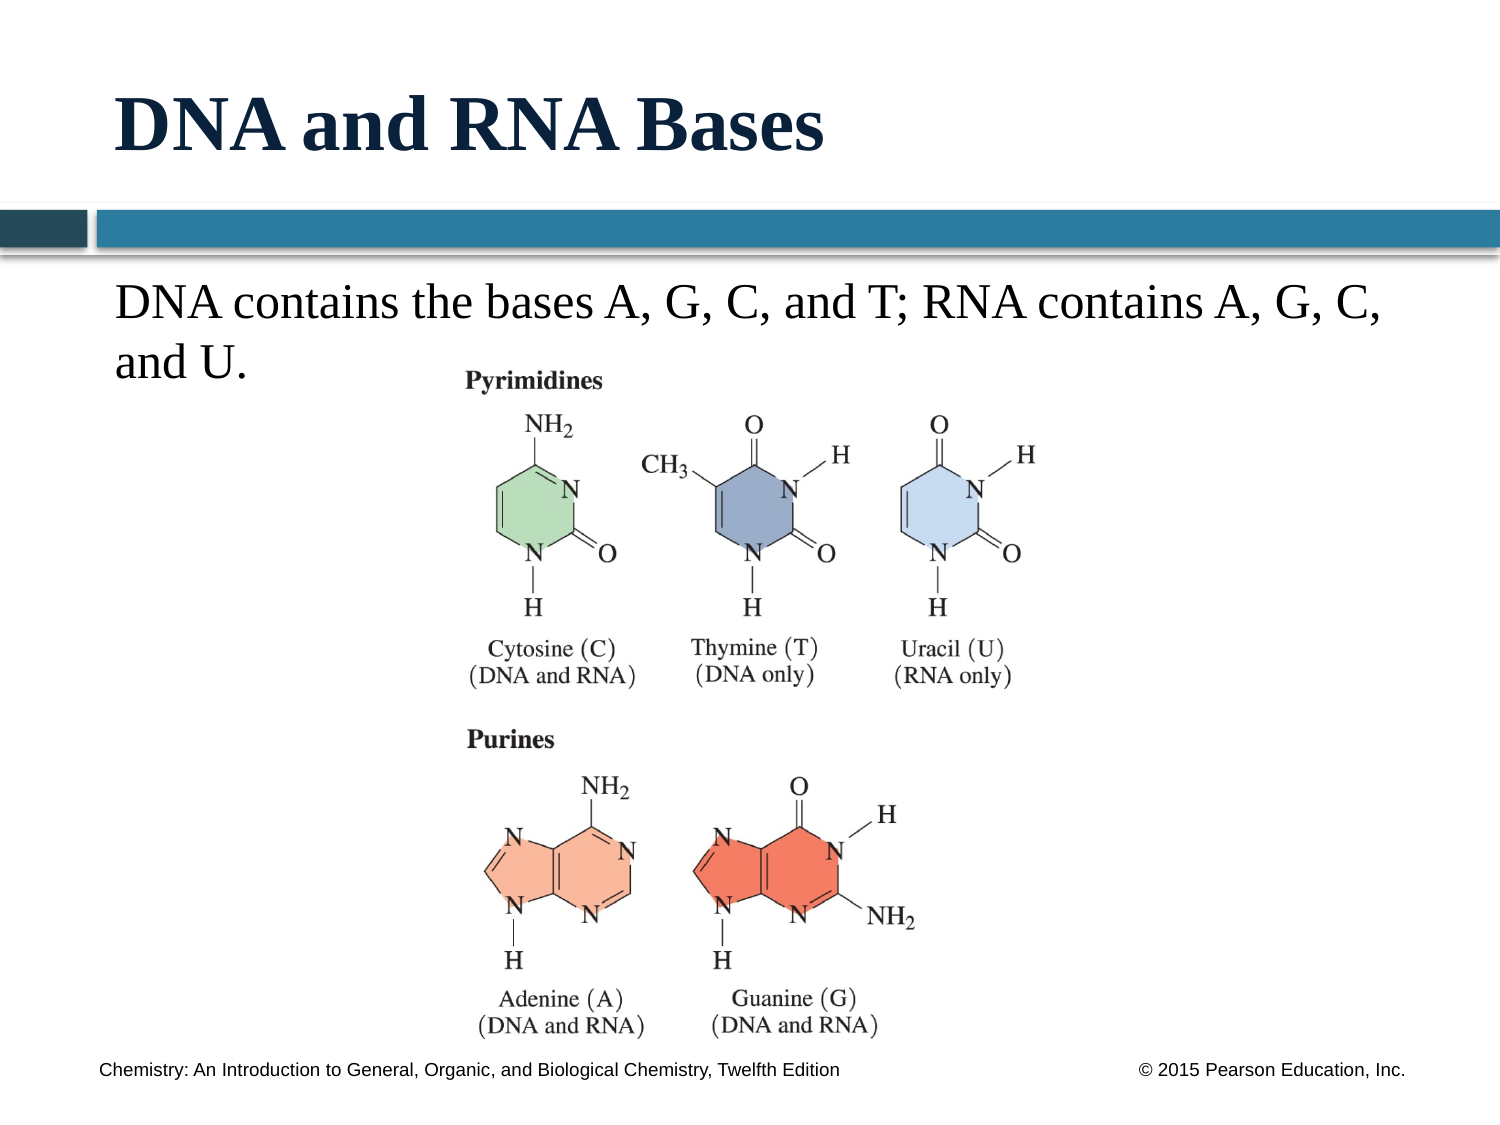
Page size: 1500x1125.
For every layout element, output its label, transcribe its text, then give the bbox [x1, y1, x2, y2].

list DNA contains the bases A, G, C, and T; RNA contains A, G, C, and U. [99, 260, 1425, 936]
title DNA and RNA Bases [99, 37, 1370, 200]
picture [459, 365, 1041, 1042]
